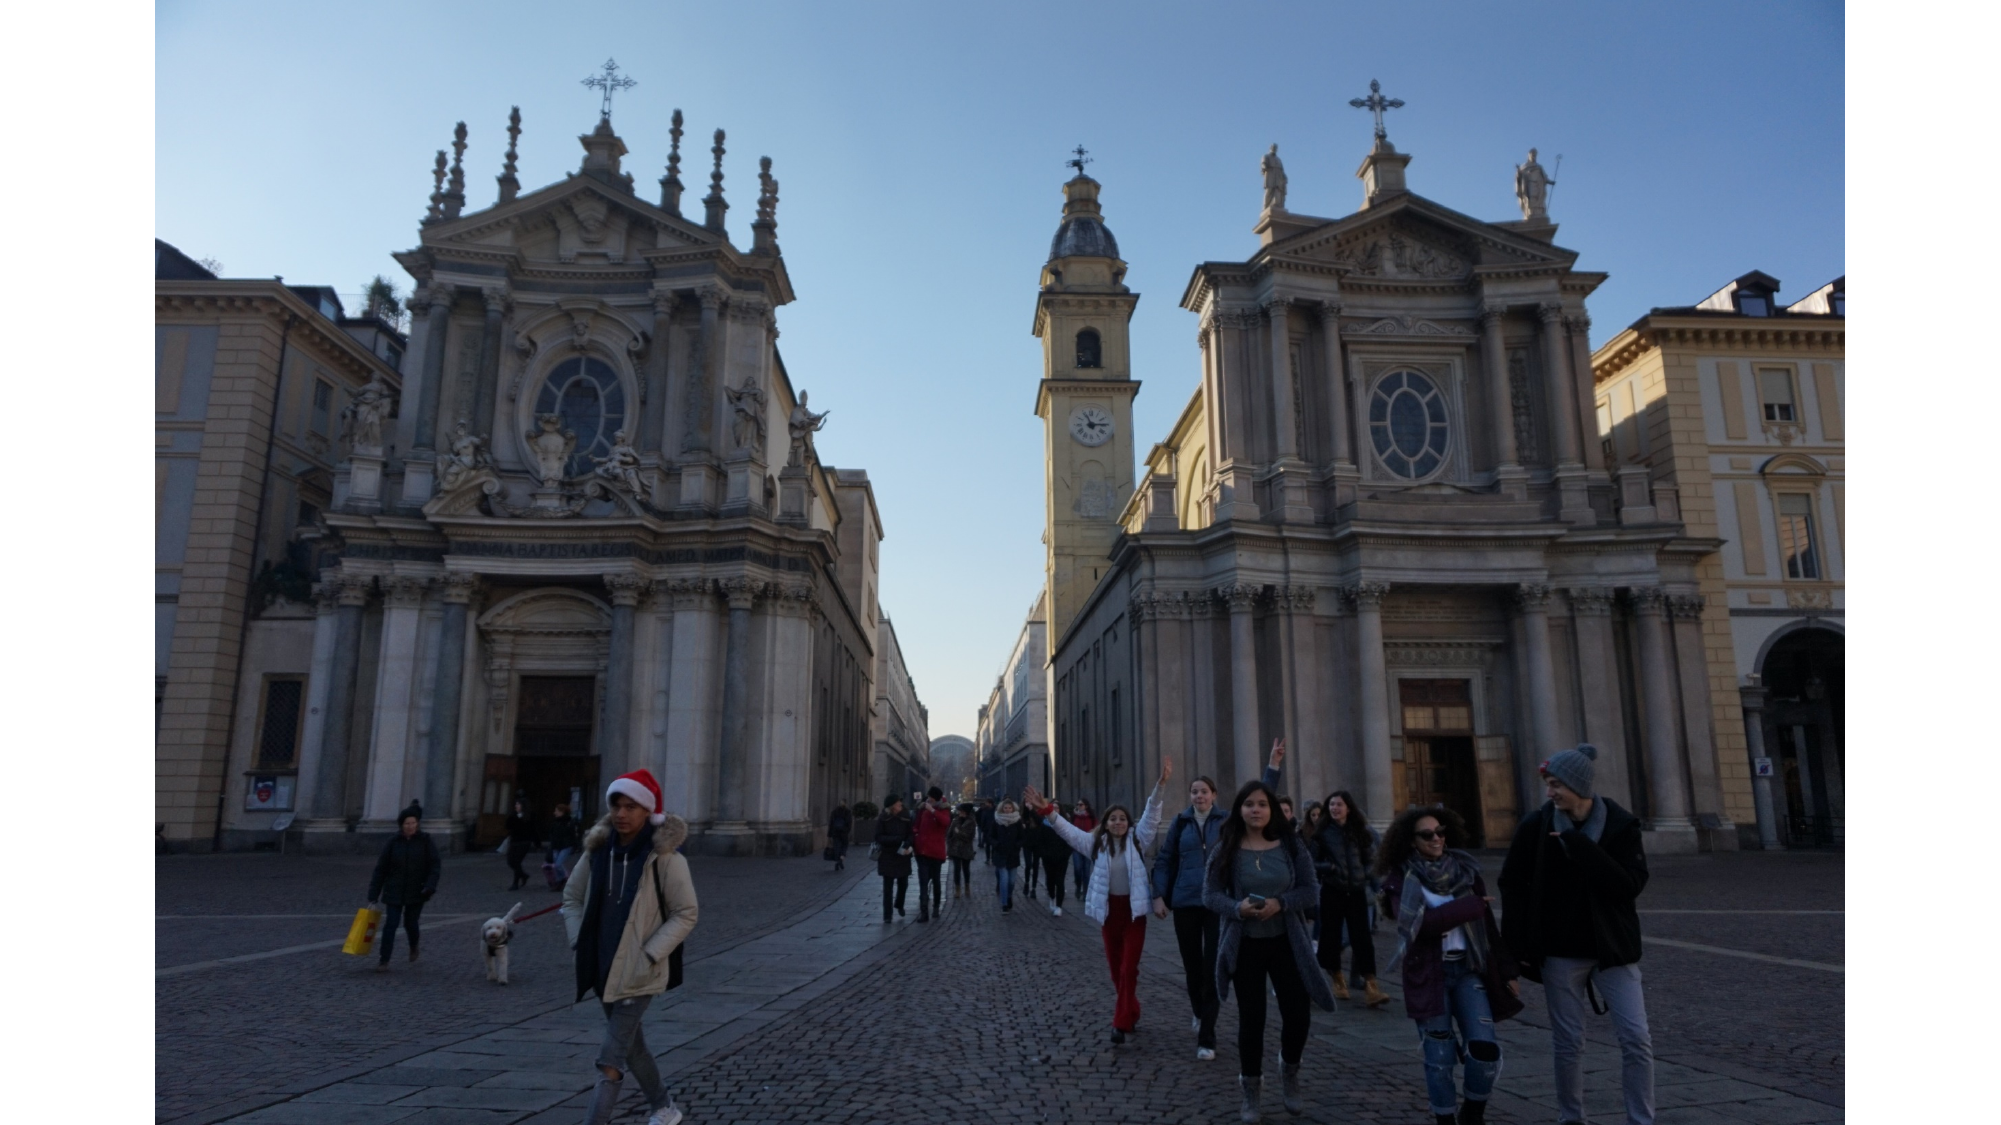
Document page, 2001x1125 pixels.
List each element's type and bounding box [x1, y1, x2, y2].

picture [154, 0, 1845, 1125]
